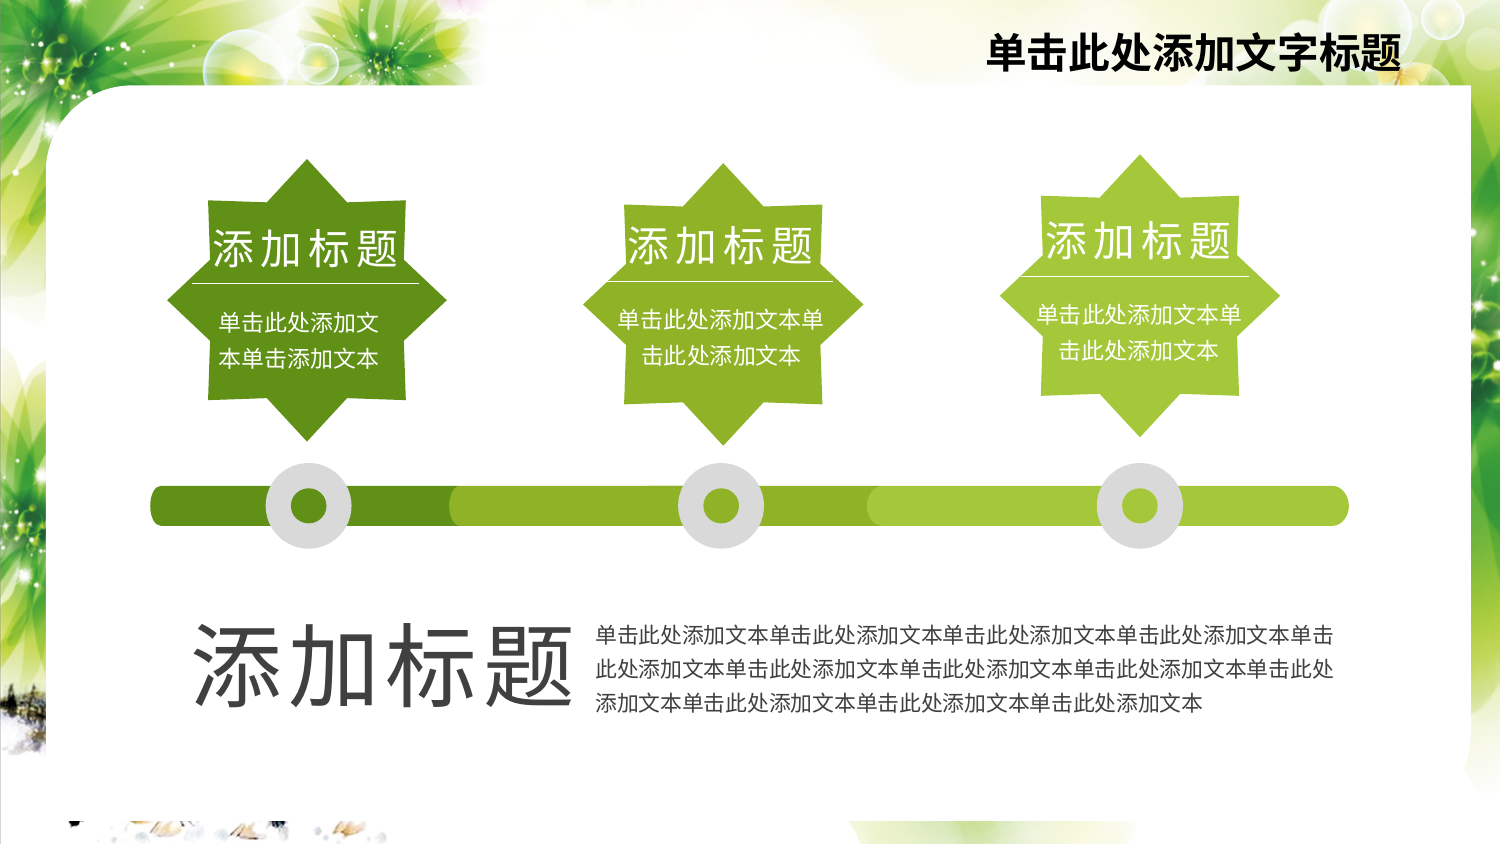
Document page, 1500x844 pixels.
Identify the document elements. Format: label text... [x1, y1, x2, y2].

text_box 单击此处添加文本单击此处添加文本单击此处添加文本单击此处添加文本单击此处添加文本单击此处添加文本单击此处添加文本单击此处添加文本单击此处添加文本单击此处添加文本单击此处添加文本单击此处添加文本 [580, 606, 1358, 724]
text_box 添加标题 [175, 601, 592, 726]
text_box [167, 158, 447, 442]
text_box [583, 163, 864, 446]
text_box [150, 462, 1349, 549]
picture [0, 0, 1500, 844]
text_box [999, 154, 1281, 438]
